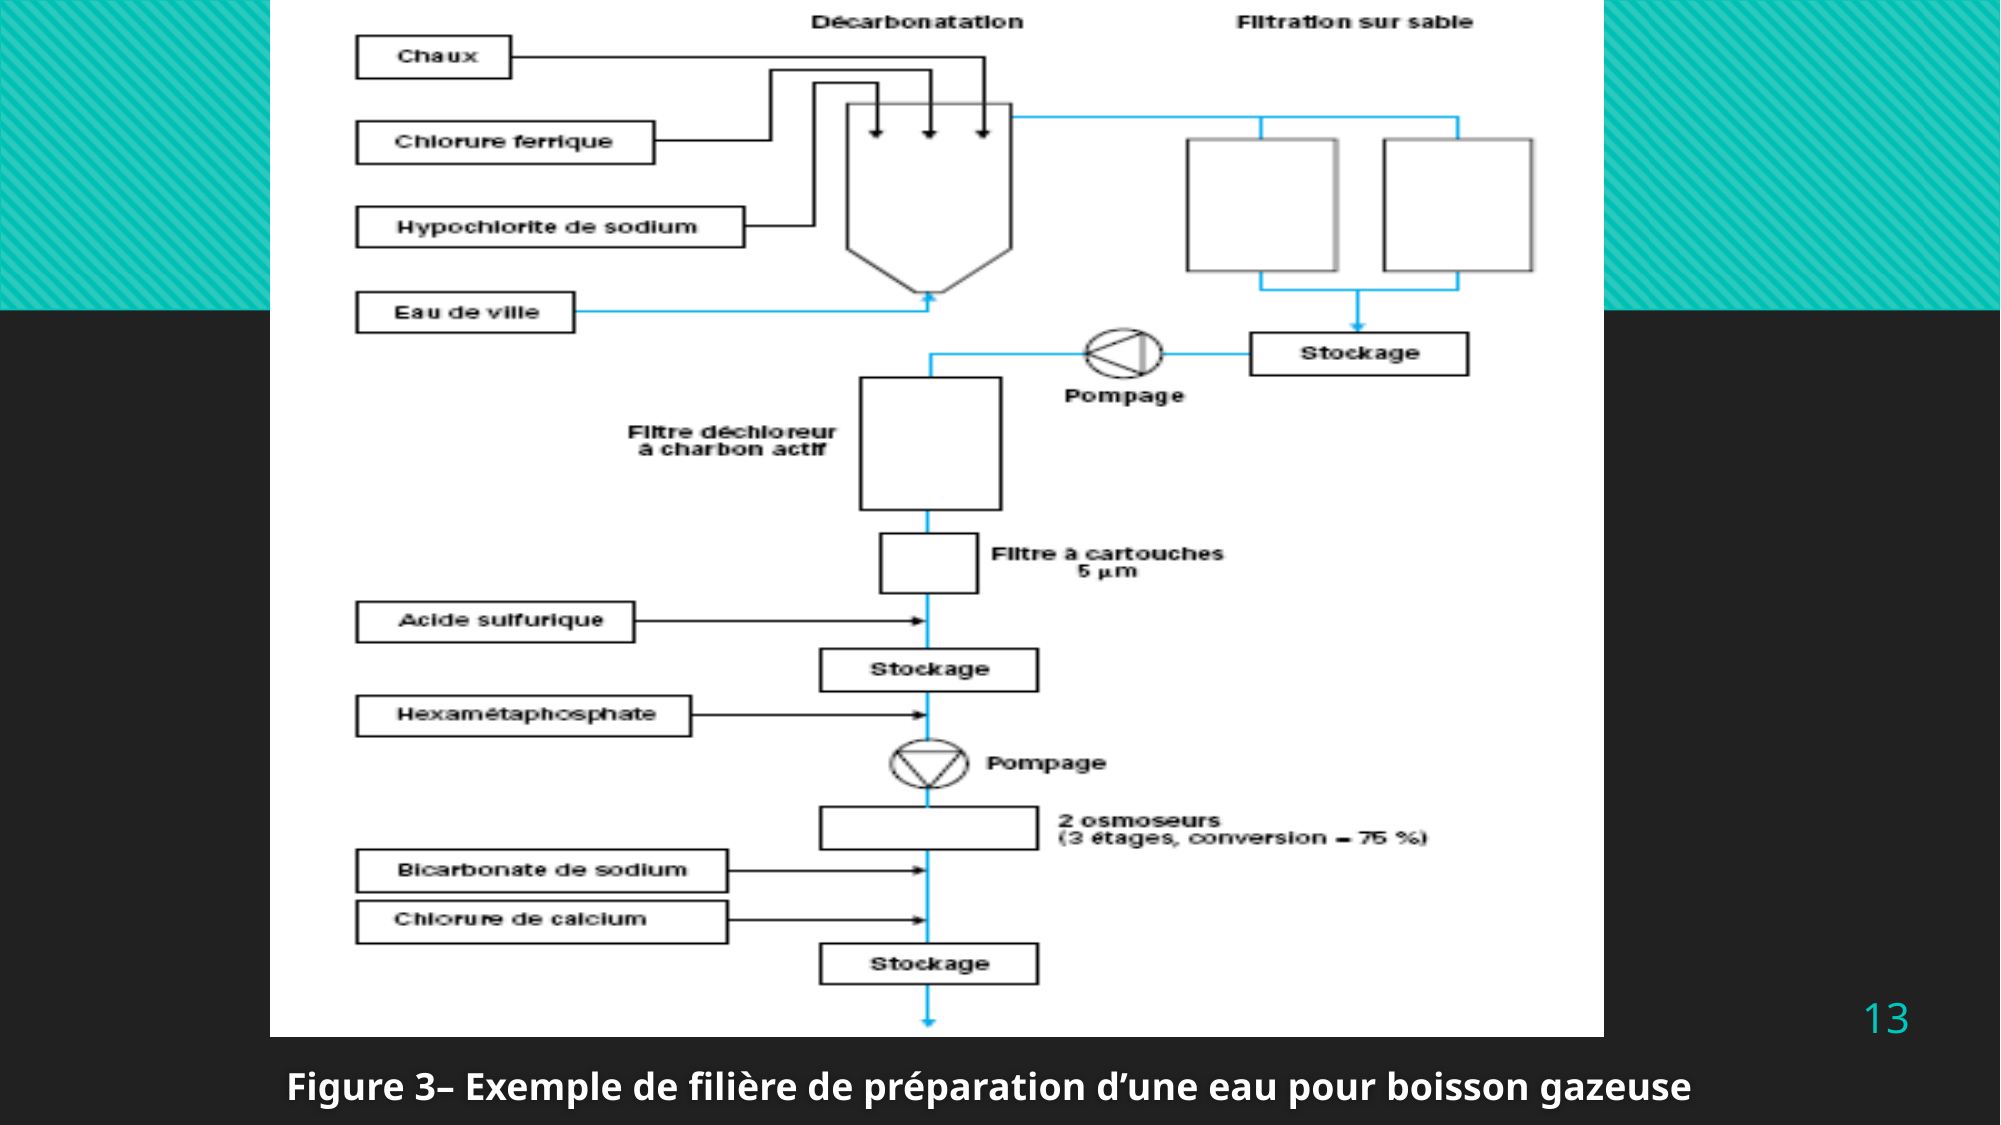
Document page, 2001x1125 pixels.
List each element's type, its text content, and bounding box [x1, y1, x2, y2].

picture [270, 0, 1604, 1037]
list Figure 3– Exemple de filière de préparation d’une eau pour boisson gazeuse [270, 1046, 1714, 1125]
slide_number 13 [1751, 970, 1926, 1051]
